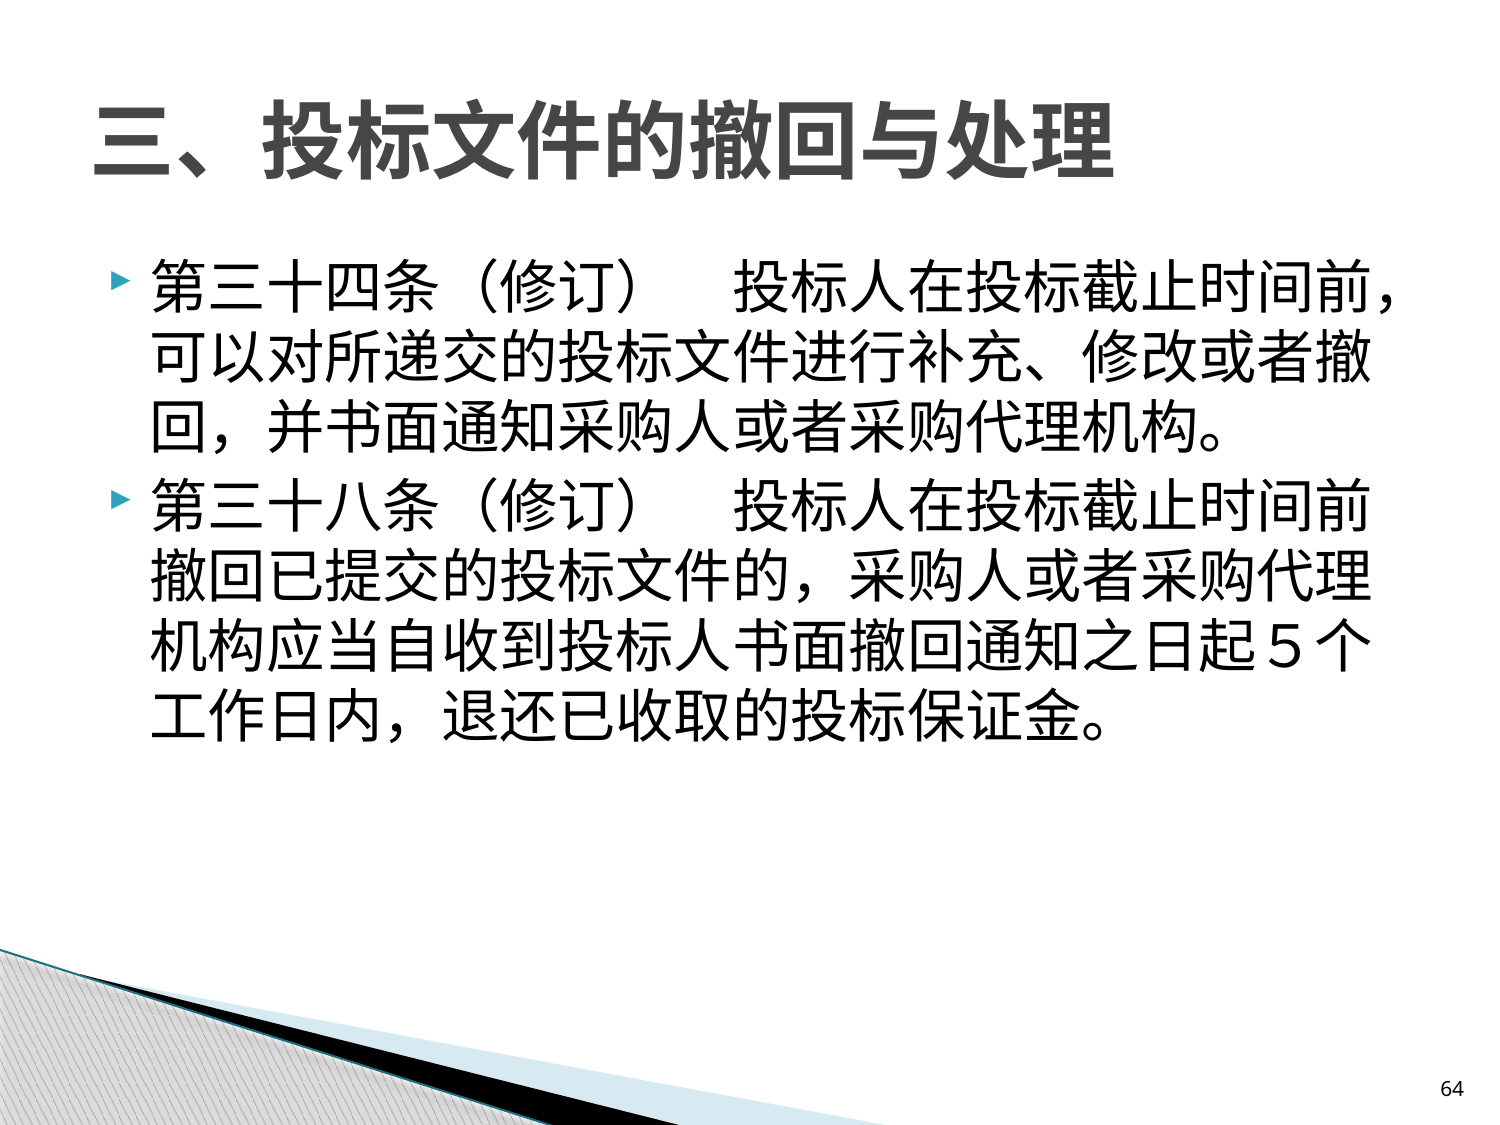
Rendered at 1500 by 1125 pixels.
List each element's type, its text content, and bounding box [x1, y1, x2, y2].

slide_number 64 [1418, 1051, 1479, 1112]
list 第三十四条（修订） 投标人在投标截止时间前，可以对所递交的投标文件进行补充、修改或者撤回，并书面通知采购人或者采购代理机构。 第三十八条（修订） 投标人在投标截止时间前撤回已提交的投标文件的，采购人或者采购代理机构应当自收到投标人书面撤回通知之日起５个工作日内，退还已收取的投标保证金。 [74, 242, 1426, 986]
title 三、投标文件的撤回与处理 [75, 45, 1425, 233]
